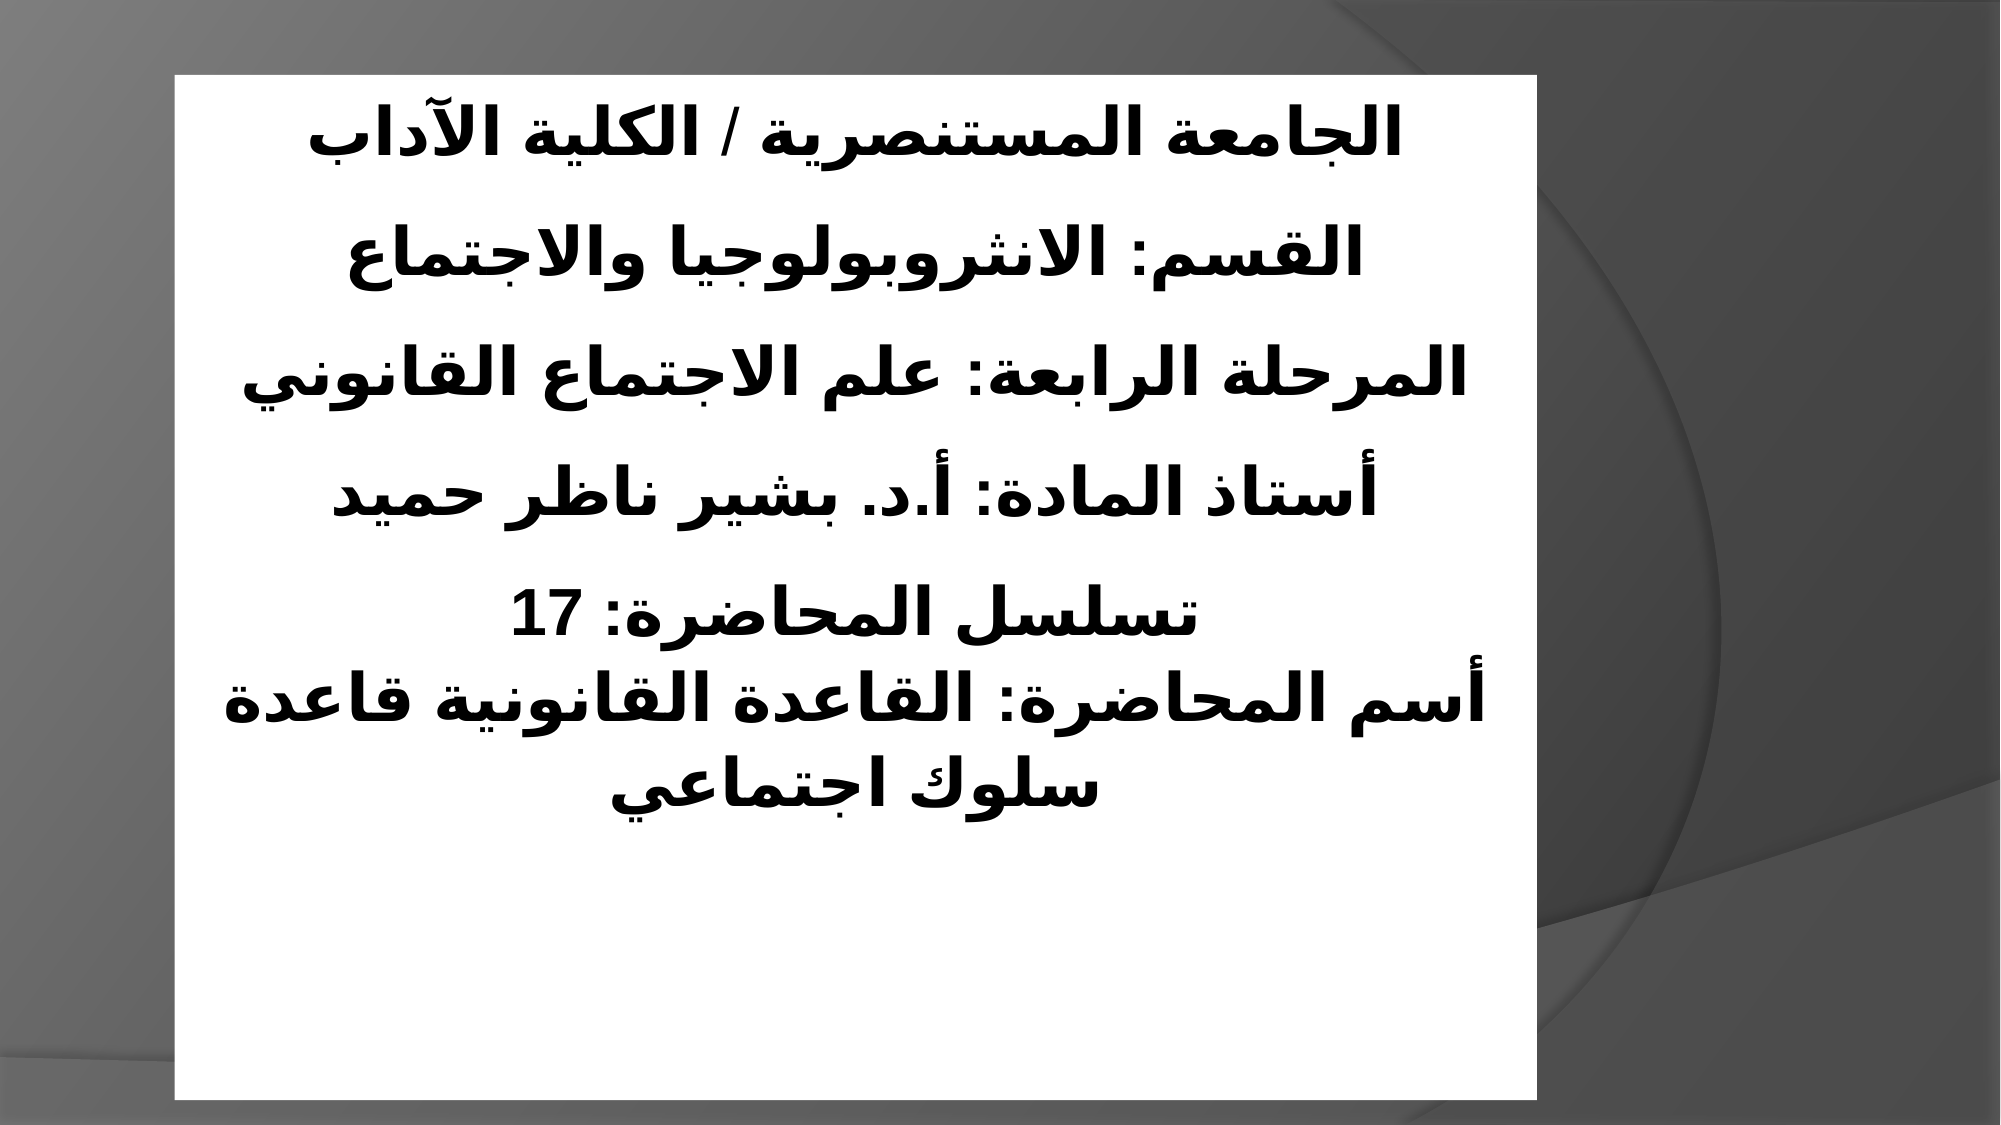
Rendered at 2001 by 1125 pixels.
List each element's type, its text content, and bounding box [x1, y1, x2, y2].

text_box الجامعة المستنصرية / الكلية الآداب القسم: الانثروبولوجيا والاجتماع المرحلة الرابعة: علم الاجتماع القانوني أستاذ المادة: أ.د. بشير ناظر حميد تسلسل المحاضرة: 17 أسم المحاضرة: القاعدة القانونية قاعدة سلوك اجتماعي [173, 73, 1538, 1102]
